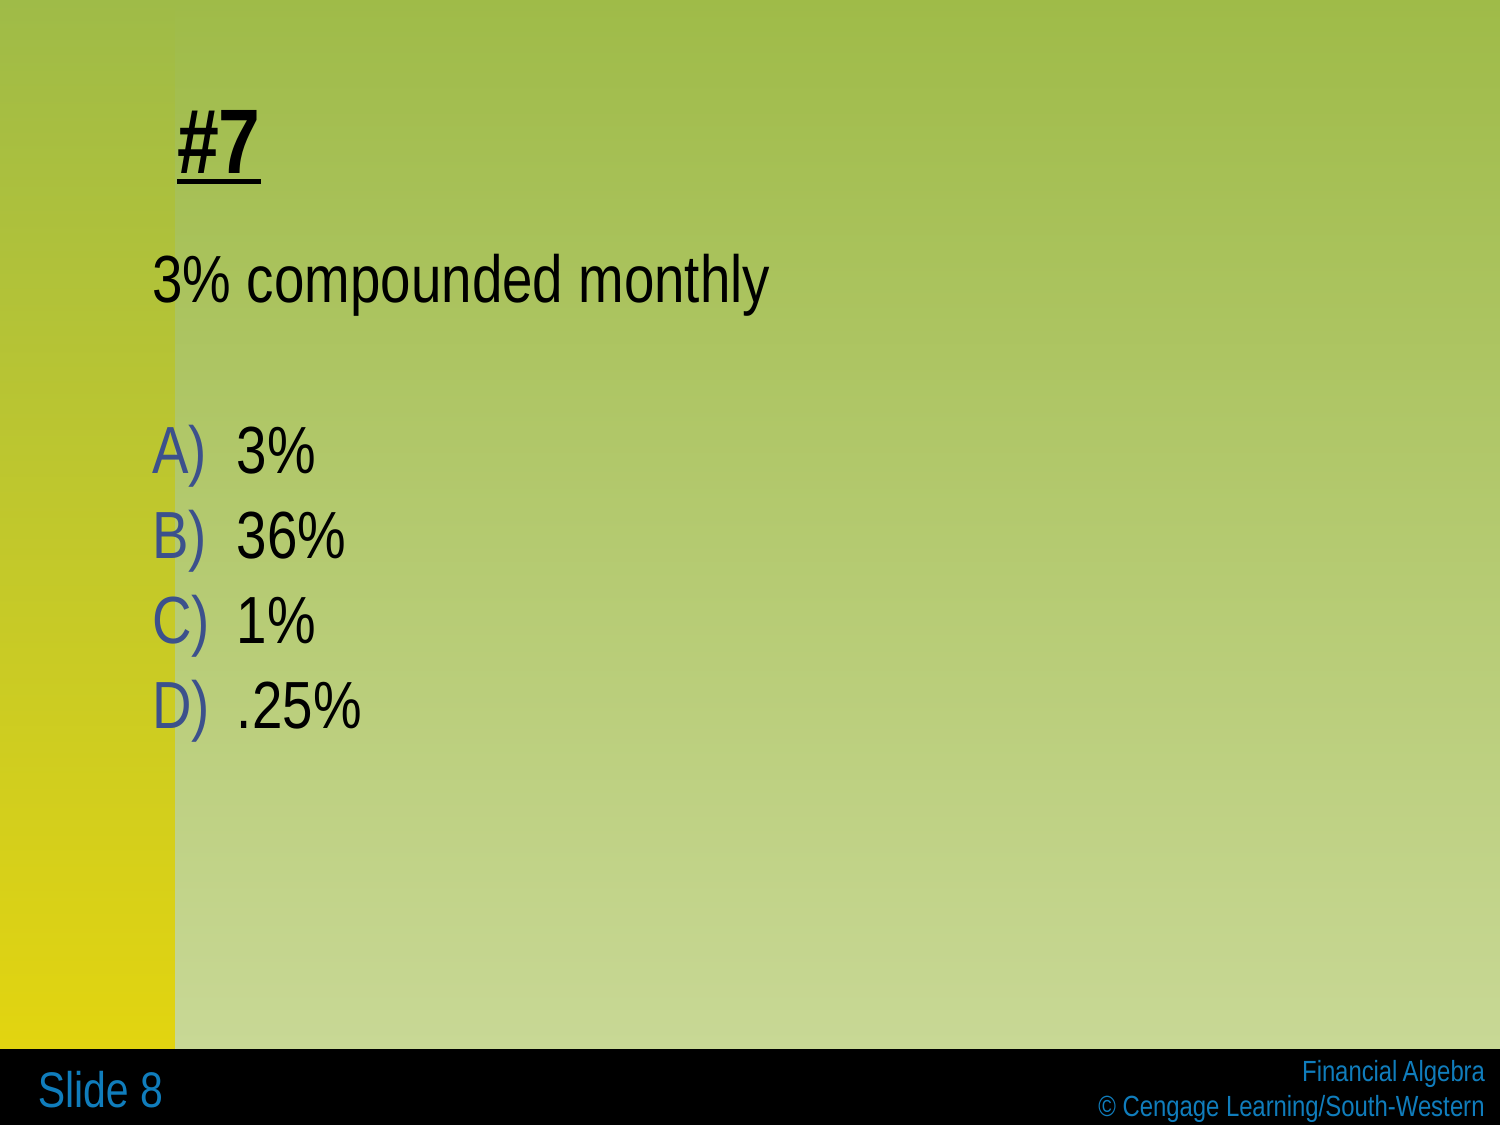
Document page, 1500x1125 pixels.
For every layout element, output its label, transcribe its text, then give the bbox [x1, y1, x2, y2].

text_box #7 [87, 75, 1400, 188]
slide_number Slide 8 [0, 1050, 330, 1125]
list 3% compounded monthly 3% 36% 1% .25% [137, 237, 1313, 858]
